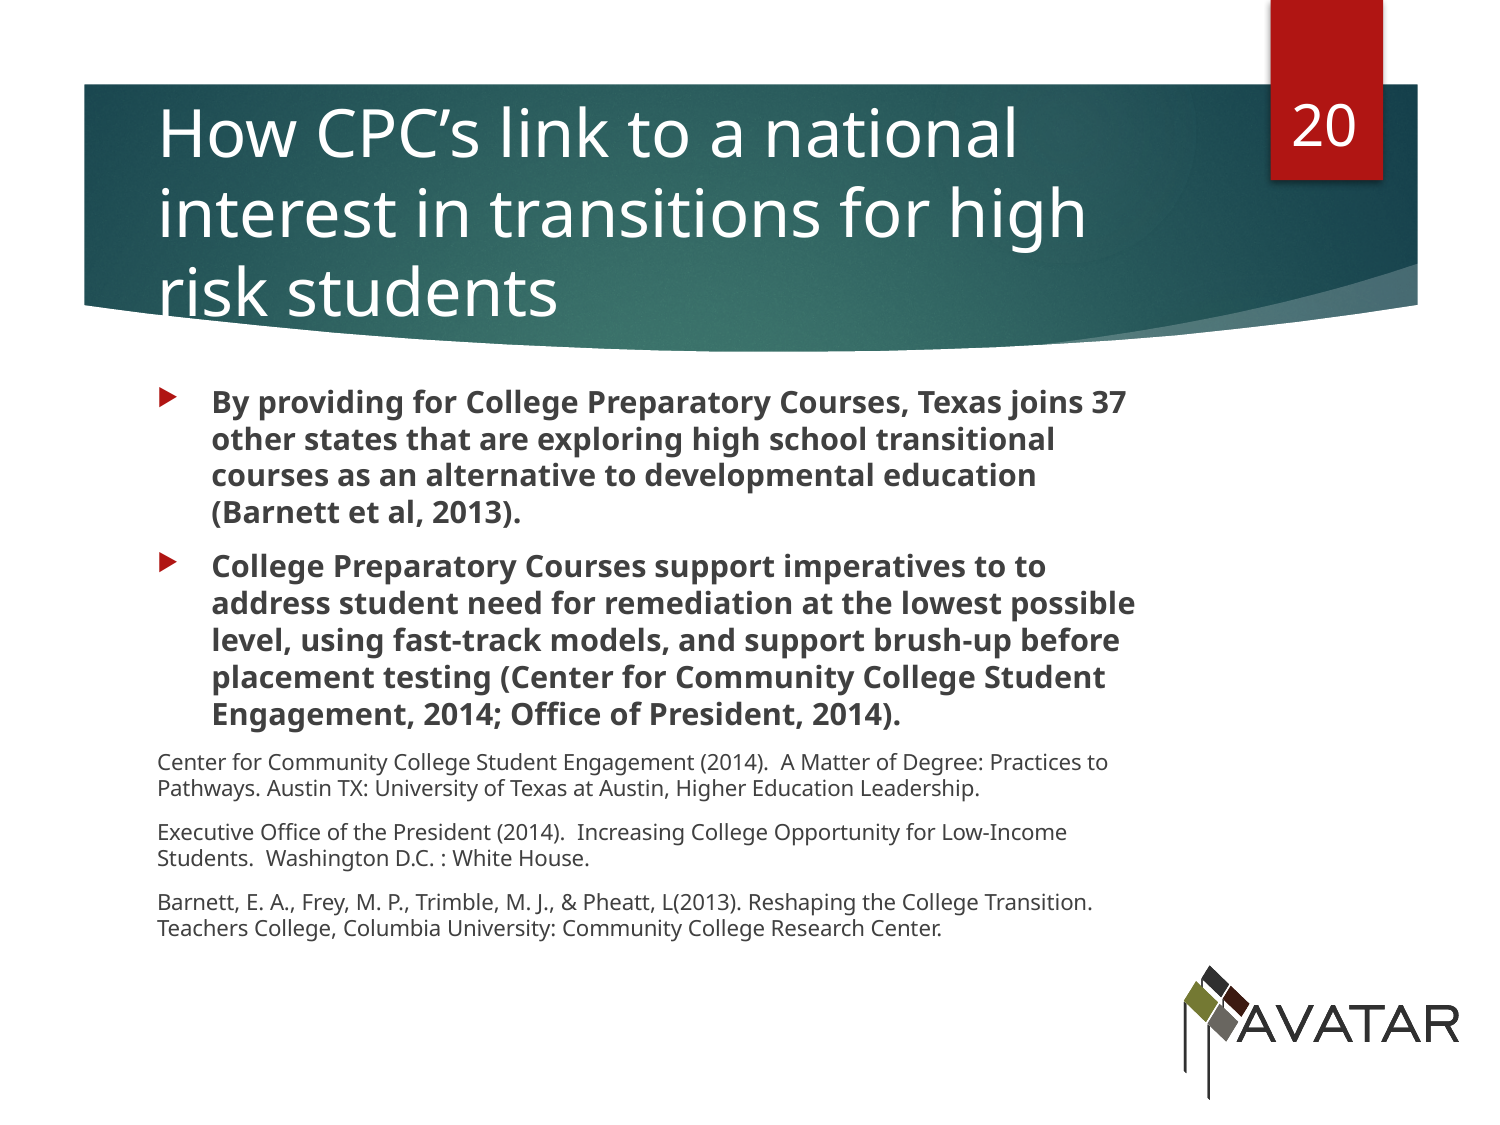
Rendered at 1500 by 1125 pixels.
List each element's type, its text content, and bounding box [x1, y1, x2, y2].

list By providing for College Preparatory Courses, Texas joins 37 other states that are exploring high school transitional courses as an alternative to developmental education (Barnett et al, 2013). College Preparatory Courses support imperatives to to address student need for remediation at the lowest possible level, using fast-track models, and support brush-up before placement testing (Center for Community College Student Engagement, 2014; Office of President, 2014). Center for Community College Student Engagement (2014). A Matter of Degree: Practices to Pathways. Austin TX: University of Texas at Austin, Higher Education Leadership. Executive Office of the President (2014). Increasing College Opportunity for Low-Income Students. Washington D.C. : White House. Barnett, E. A., Frey, M. P., Trimble, M. J., & Pheatt, L(2013). Reshaping the College Transition. Teachers College, Columbia University: Community College Research Center. [142, 375, 1183, 955]
title How CPC’s link to a national interest in transitions for high risk students [142, 152, 1183, 269]
slide_number 20 [1259, 48, 1390, 175]
